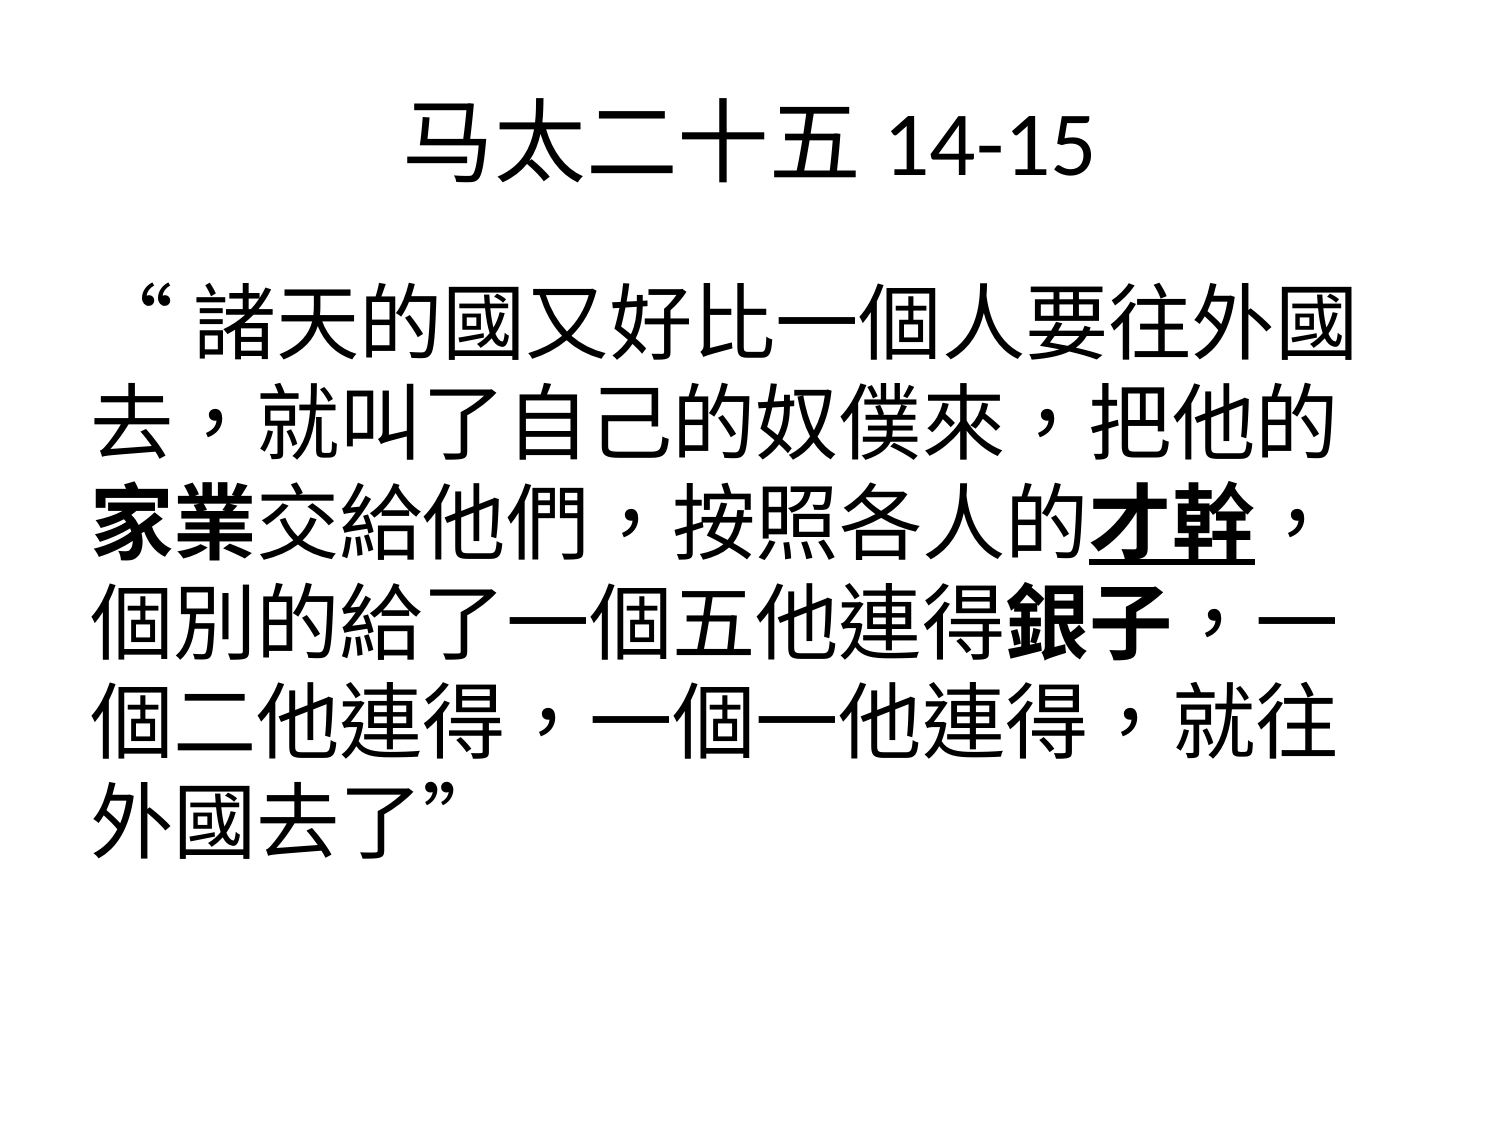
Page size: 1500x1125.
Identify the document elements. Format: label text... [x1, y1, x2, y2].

list “諸天的國又好比一個人要往外國去，就叫了自己的奴僕來，把他的家業交給他們，按照各人的才幹，個別的給了一個五他連得銀子，一個二他連得，一個一他連得，就往外國去了” [75, 262, 1425, 1005]
title 马太二十五14-15 [75, 45, 1425, 233]
